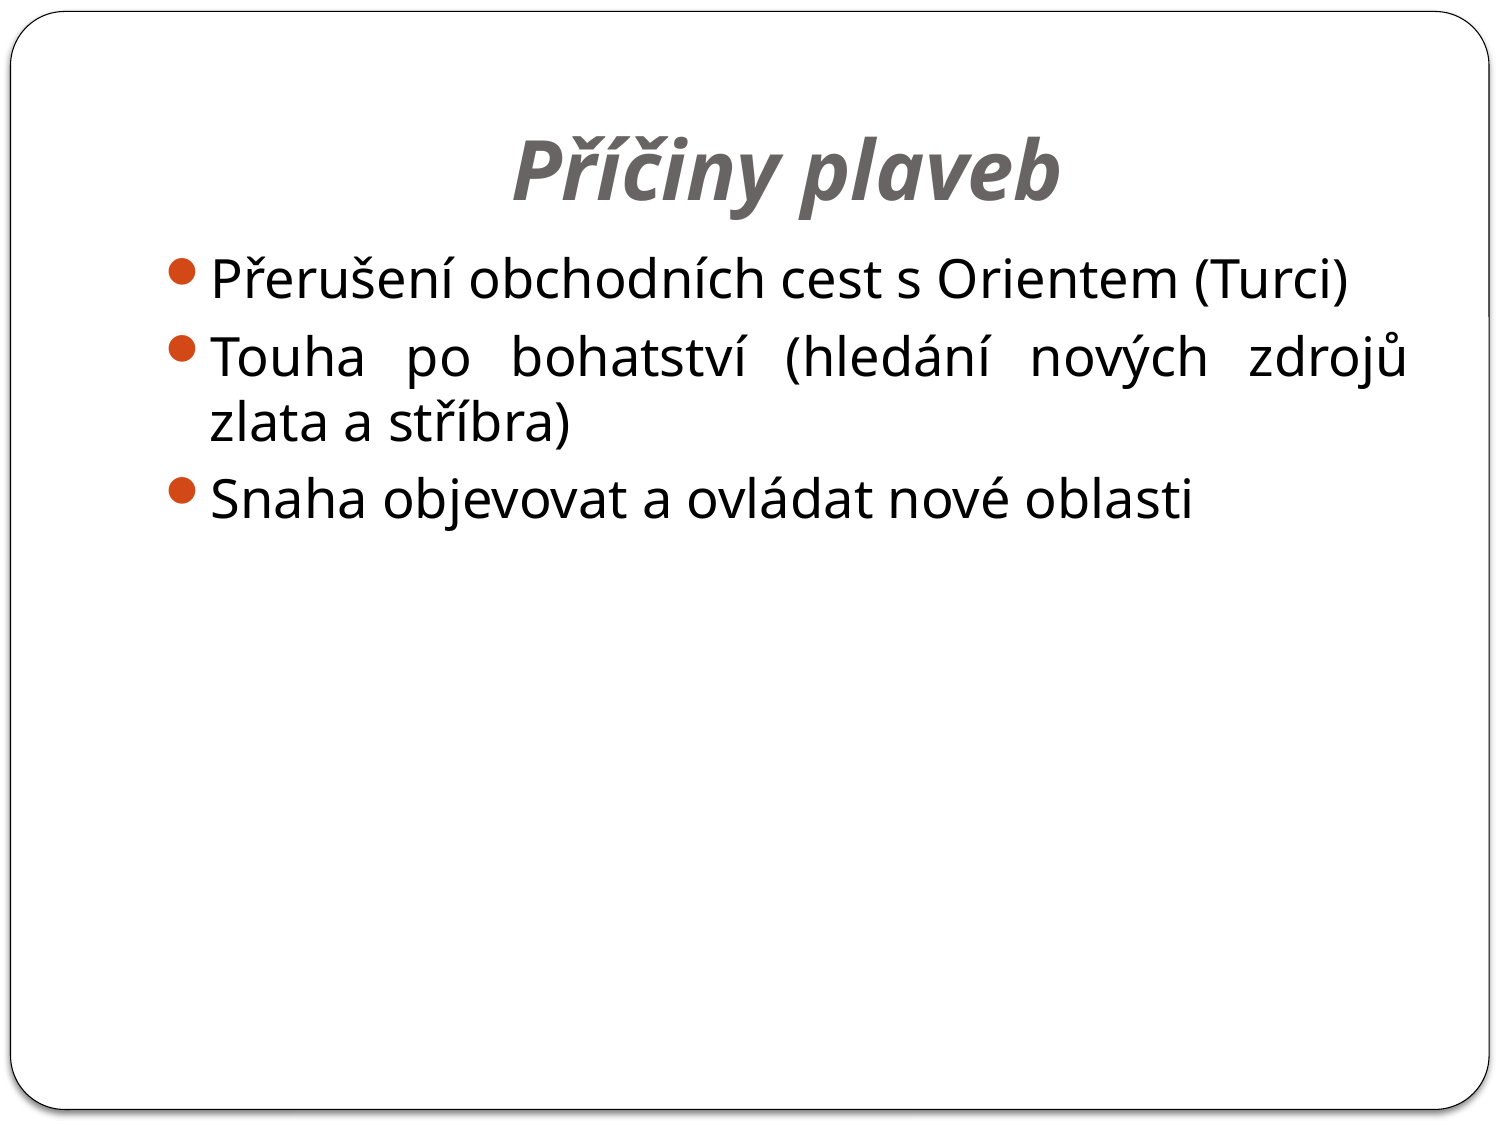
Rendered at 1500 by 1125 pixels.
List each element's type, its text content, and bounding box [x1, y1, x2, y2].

list Přerušení obchodních cest s Orientem (Turci) Touha po bohatství (hledání nových zdrojů zlata a stříbra) Snaha objevovat a ovládat nové oblasti [150, 237, 1425, 988]
title Příčiny plaveb [150, 45, 1425, 233]
